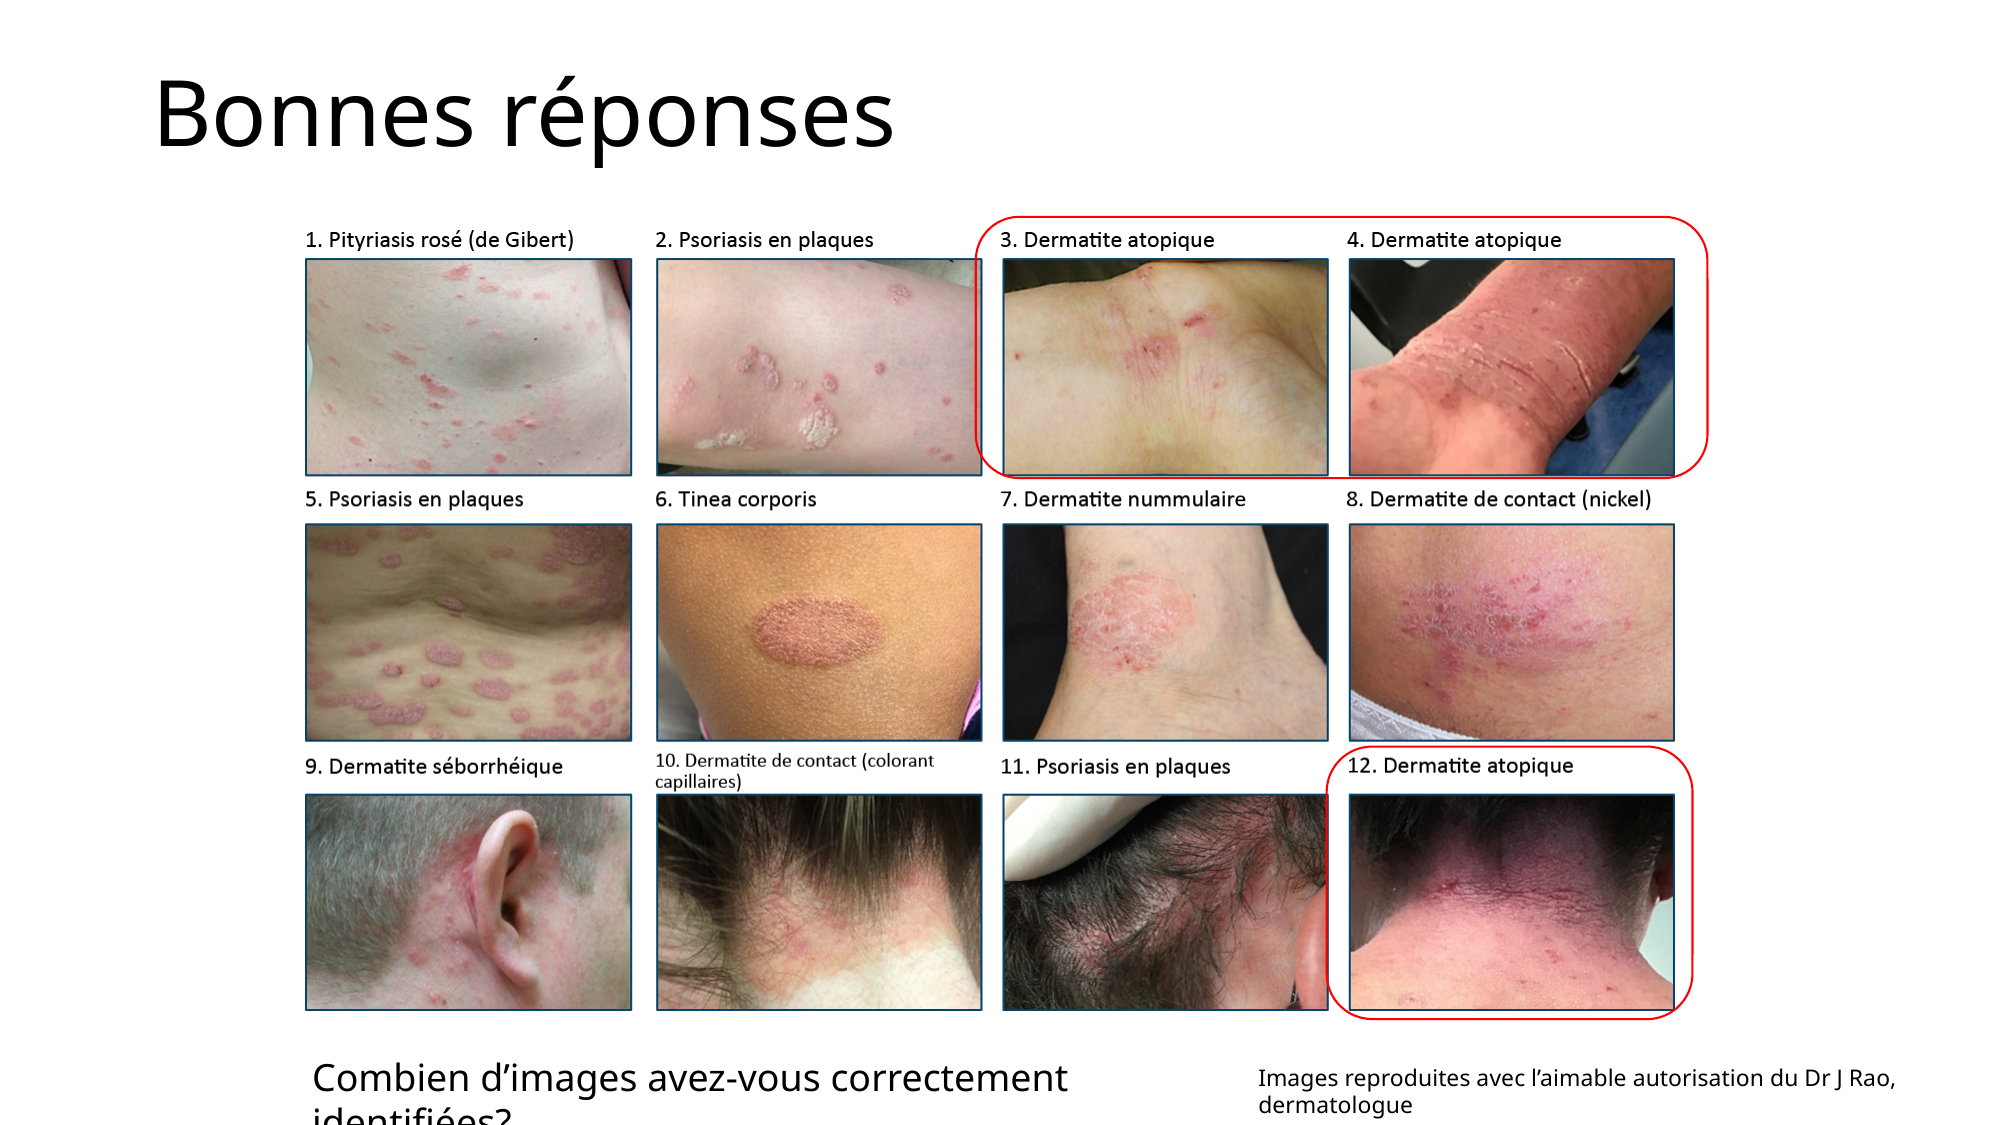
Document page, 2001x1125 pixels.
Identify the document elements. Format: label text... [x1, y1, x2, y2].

text_box Images reproduites avec l’aimable autorisation du Dr J Rao, dermatologue [1243, 1055, 2000, 1125]
picture [292, 216, 1708, 1011]
title Bonnes réponses [137, 59, 1863, 278]
text_box [1346, 1011, 1673, 1020]
text_box Combien d’images avez-vous correctement identifiées? [297, 1046, 1287, 1125]
